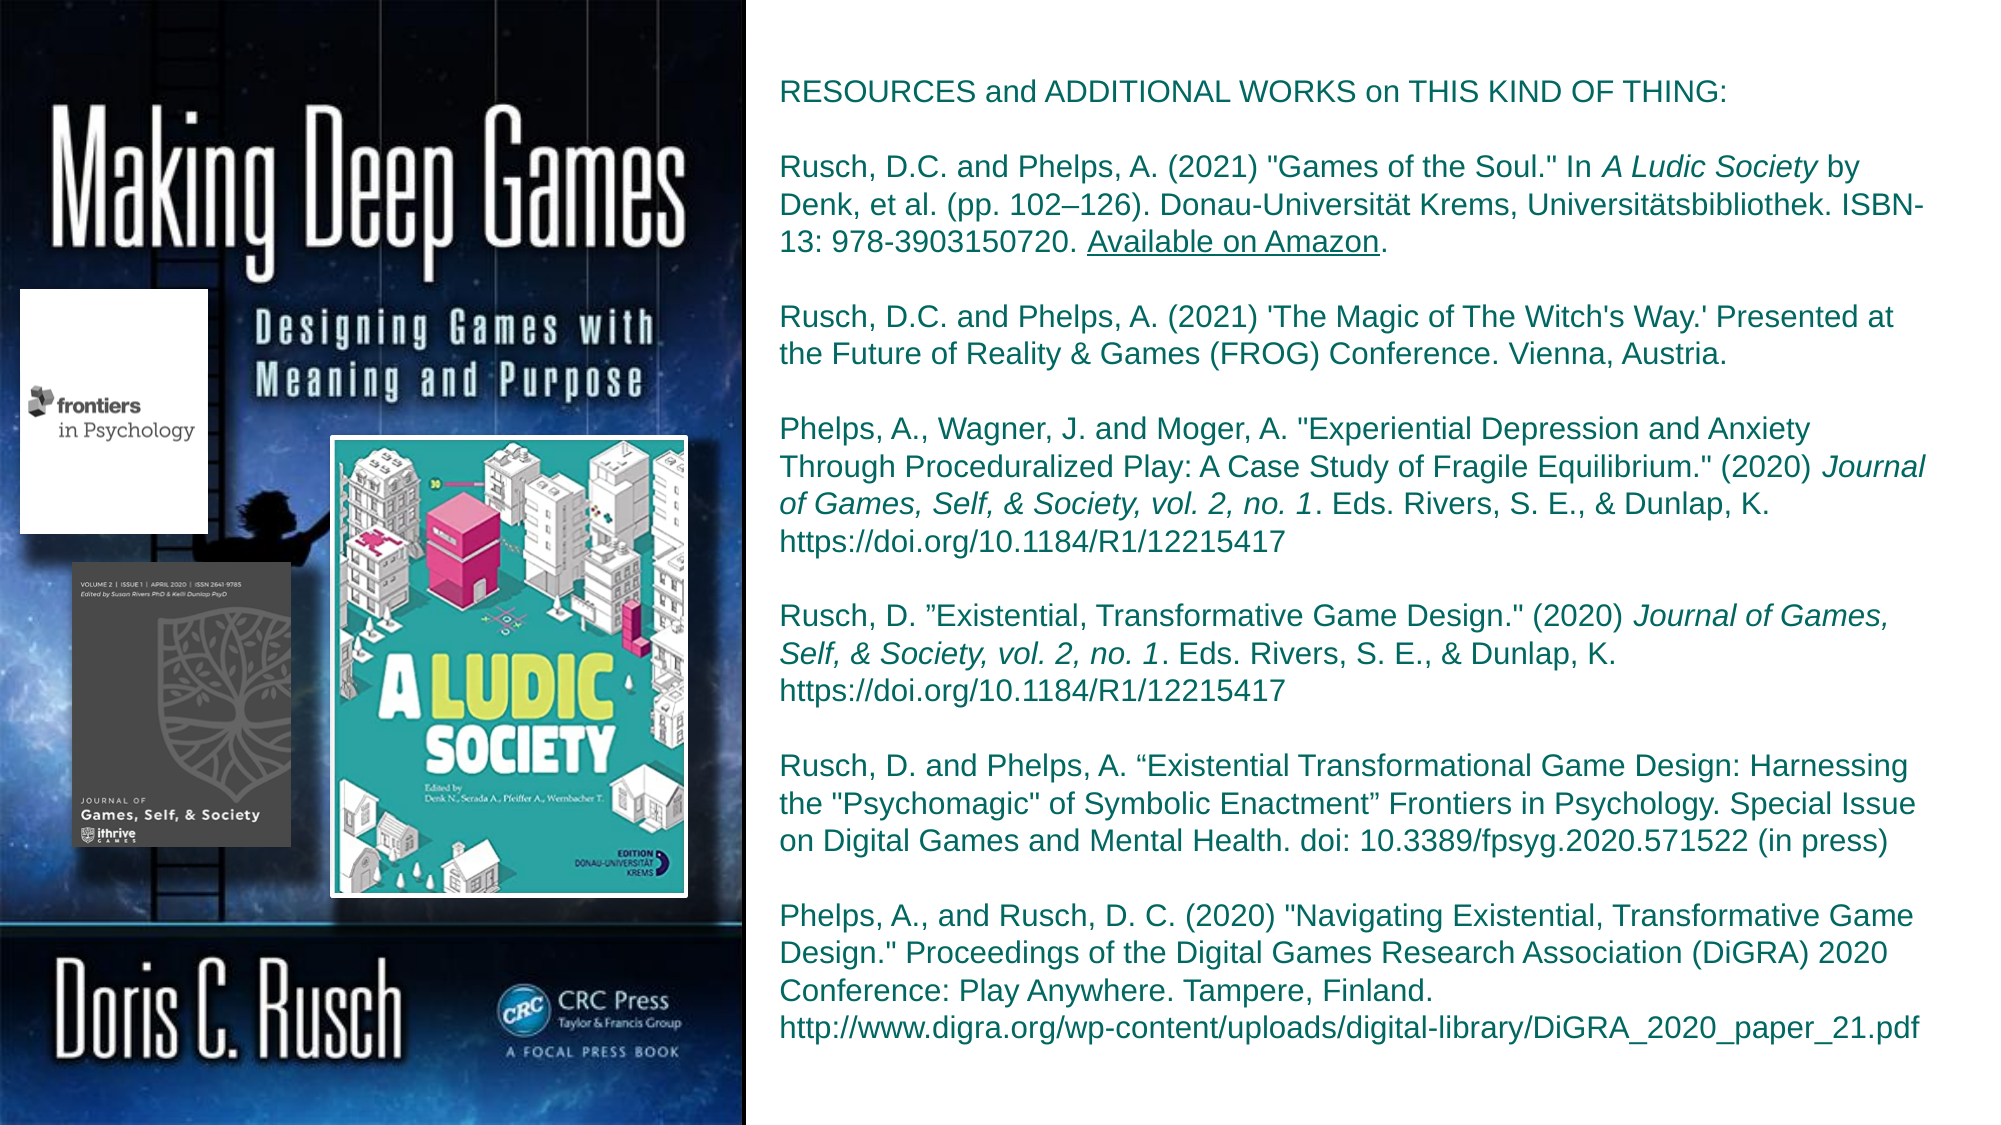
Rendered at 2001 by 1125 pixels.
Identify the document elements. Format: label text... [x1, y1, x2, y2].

picture [0, 0, 744, 1125]
text_box RESOURCES and ADDITIONAL WORKS on THIS KIND OF THING: Rusch, D.C. and Phelps, A. (2021) "Games of the Soul." In A Ludic Society by Denk, et al. (pp. 102–126). Donau-Universität Krems, Universitätsbibliothek. ISBN-13: 978-3903150720. Available on Amazon. Rusch, D.C. and Phelps, A. (2021) 'The Magic of The Witch's Way.' Presented at the Future of Reality & Games (FROG) Conference. Vienna, Austria. Phelps, A., Wagner, J. and Moger, A. "Experiential Depression and Anxiety Through Proceduralized Play: A Case Study of Fragile Equilibrium." (2020) Journal of Games, Self, & Society, vol. 2, no. 1. Eds. Rivers, S. E., & Dunlap, K. https://doi.org/10.1184/R1/12215417 Rusch, D. ”Existential, Transformative Game Design." (2020) Journal of Games, Self, & Society, vol. 2, no. 1. Eds. Rivers, S. E., & Dunlap, K. https://doi.org/10.1184/R1/12215417 Rusch, D. and Phelps, A. “Existential Transformational Game Design: Harnessing the "Psychomagic" of Symbolic Enactment” Frontiers in Psychology. Special Issue on Digital Games and Mental Health. doi: 10.3389/fpsyg.2020.571522 (in press) Phelps, A., and Rusch, D. C. (2020) "Navigating Existential, Transformative Game Design." Proceedings of the Digital Games Research Association (DiGRA) 2020 Conference: Play Anywhere. Tampere, Finland. http://www.digra.org/wp-content/uploads/digital-library/DiGRA_2020_paper_21.pdf [764, 14, 1950, 1125]
